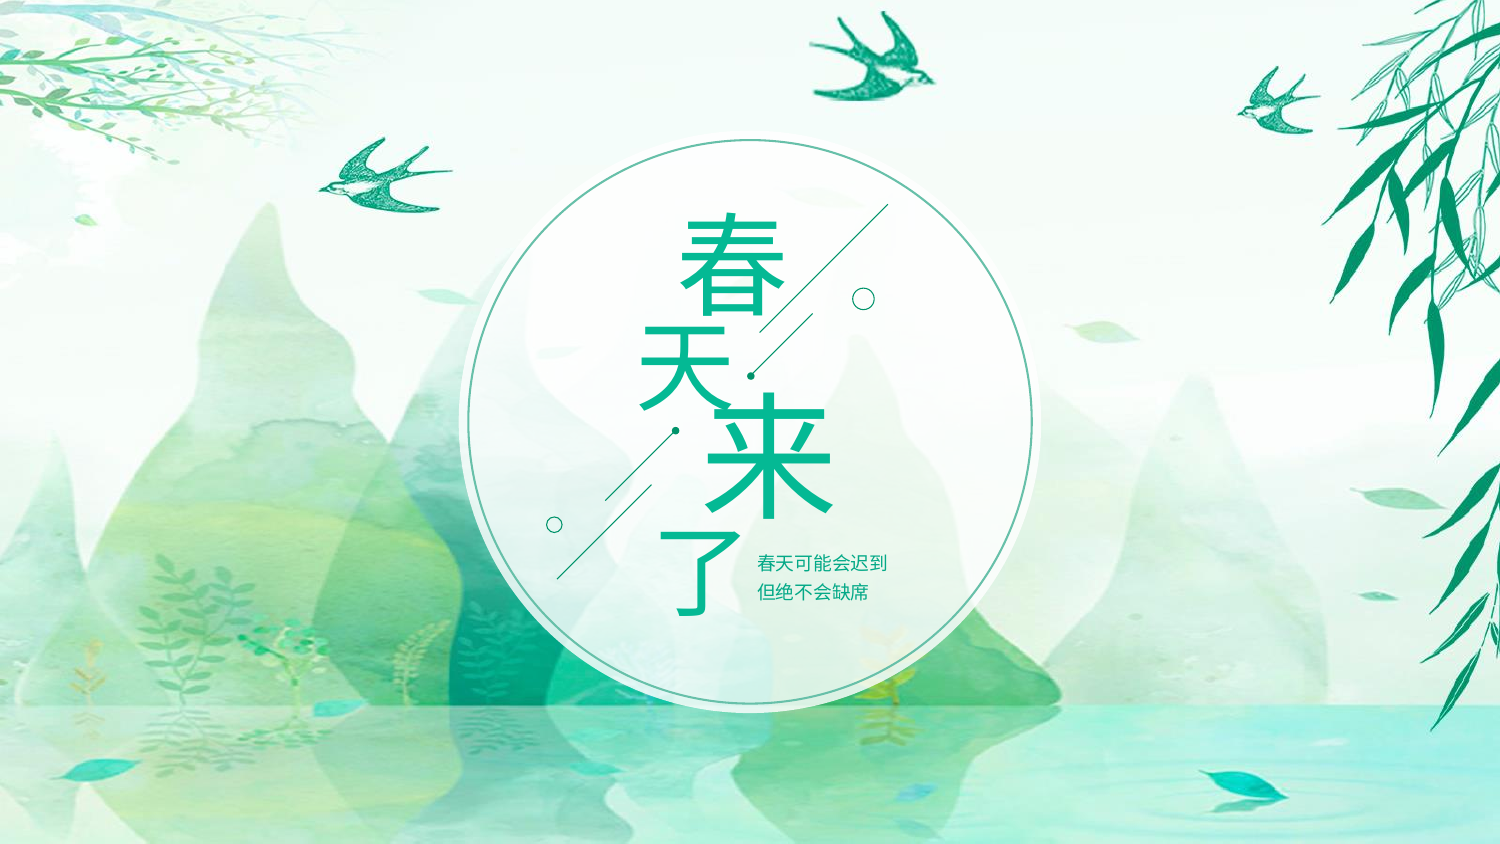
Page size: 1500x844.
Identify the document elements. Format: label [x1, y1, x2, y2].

picture [0, 0, 1500, 844]
text_box [458, 130, 1042, 714]
